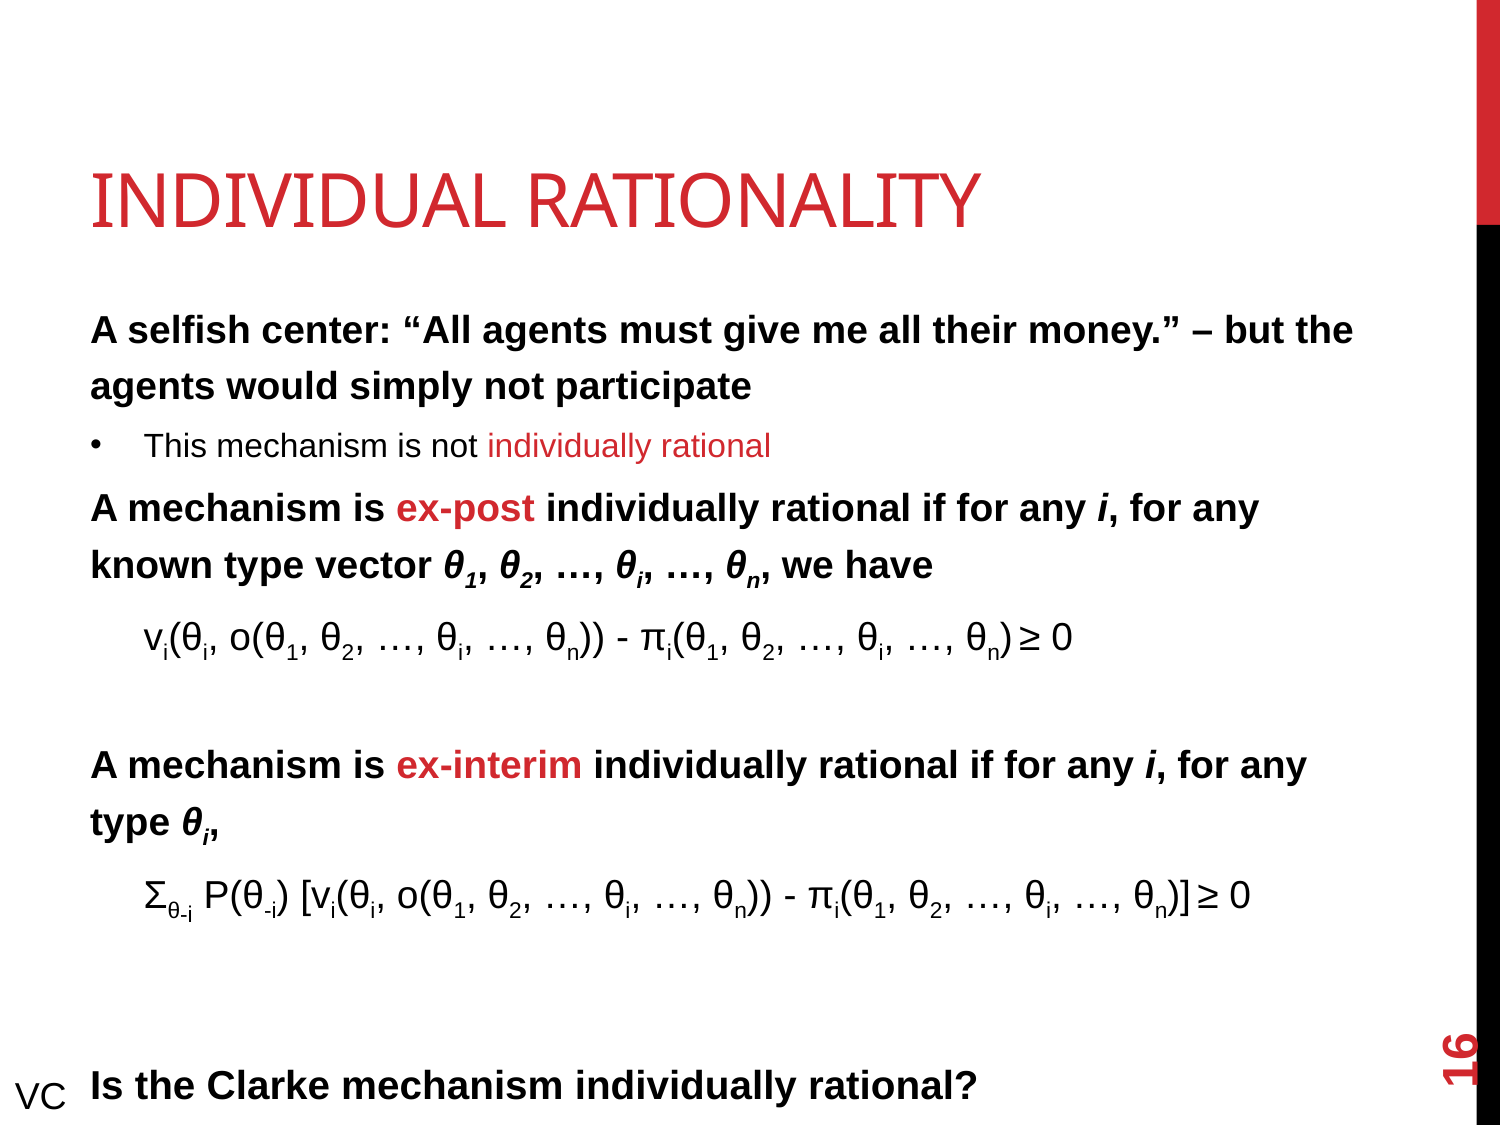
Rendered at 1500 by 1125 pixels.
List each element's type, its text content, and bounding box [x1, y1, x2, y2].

list A selfish center: “All agents must give me all their money.” – but the agents would simply not participate This mechanism is not individually rational A mechanism is ex-post individually rational if for any i, for any known type vector θ1, θ2, …, θi, …, θn, we have vi(θi, o(θ1, θ2, …, θi, …, θn)) - πi(θ1, θ2, …, θi, …, θn) ≥ 0 A mechanism is ex-interim individually rational if for any i, for any type θi, Σθ-i P(θ-i) [vi(θi, o(θ1, θ2, …, θi, …, θn)) - πi(θ1, θ2, …, θi, …, θn)] ≥ 0 Is the Clarke mechanism individually rational? [75, 287, 1374, 1125]
slide_number 16 [1427, 887, 1488, 1104]
title Individual rationality [75, 25, 1303, 250]
text_box VC [0, 1064, 84, 1125]
